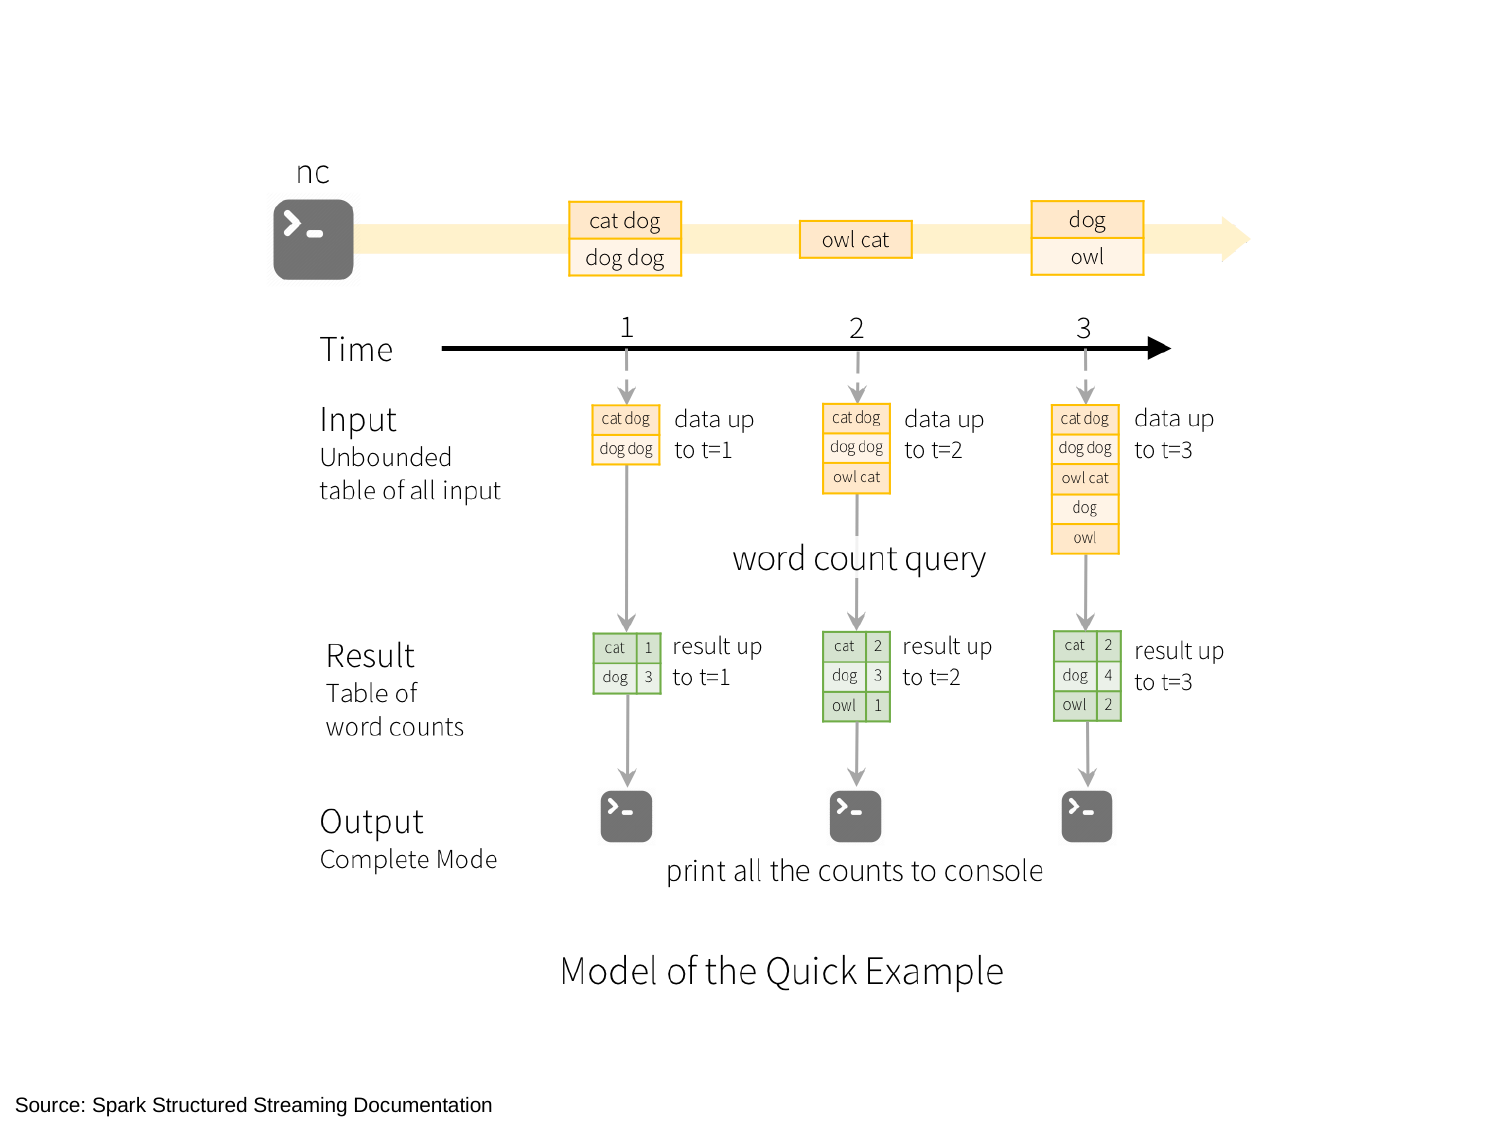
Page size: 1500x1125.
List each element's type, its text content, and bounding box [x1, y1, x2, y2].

text_box Source: Spark Structured Streaming Documentation [0, 1084, 663, 1125]
picture [0, 97, 1500, 1027]
